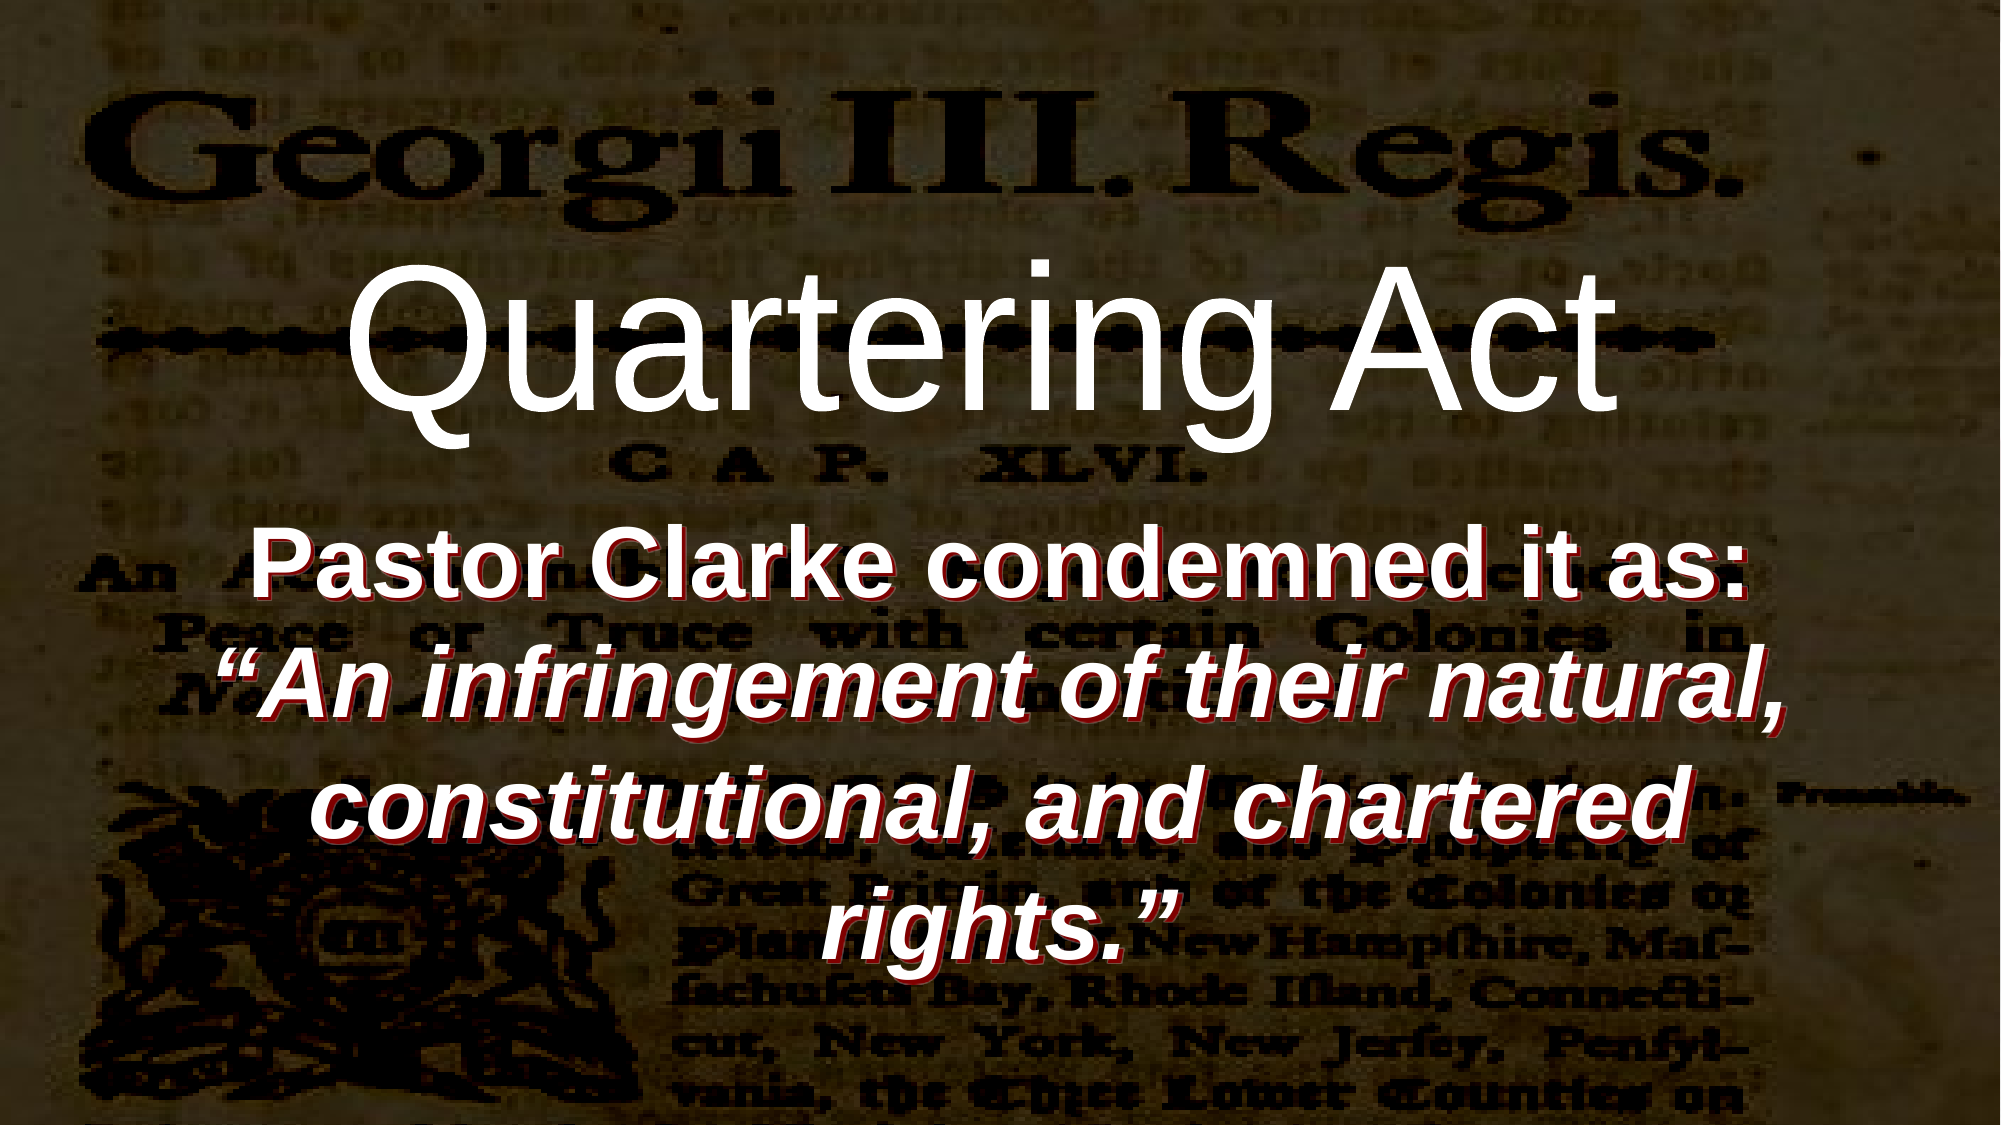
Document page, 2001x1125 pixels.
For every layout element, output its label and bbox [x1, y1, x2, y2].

list [0, 0, 2000, 1125]
